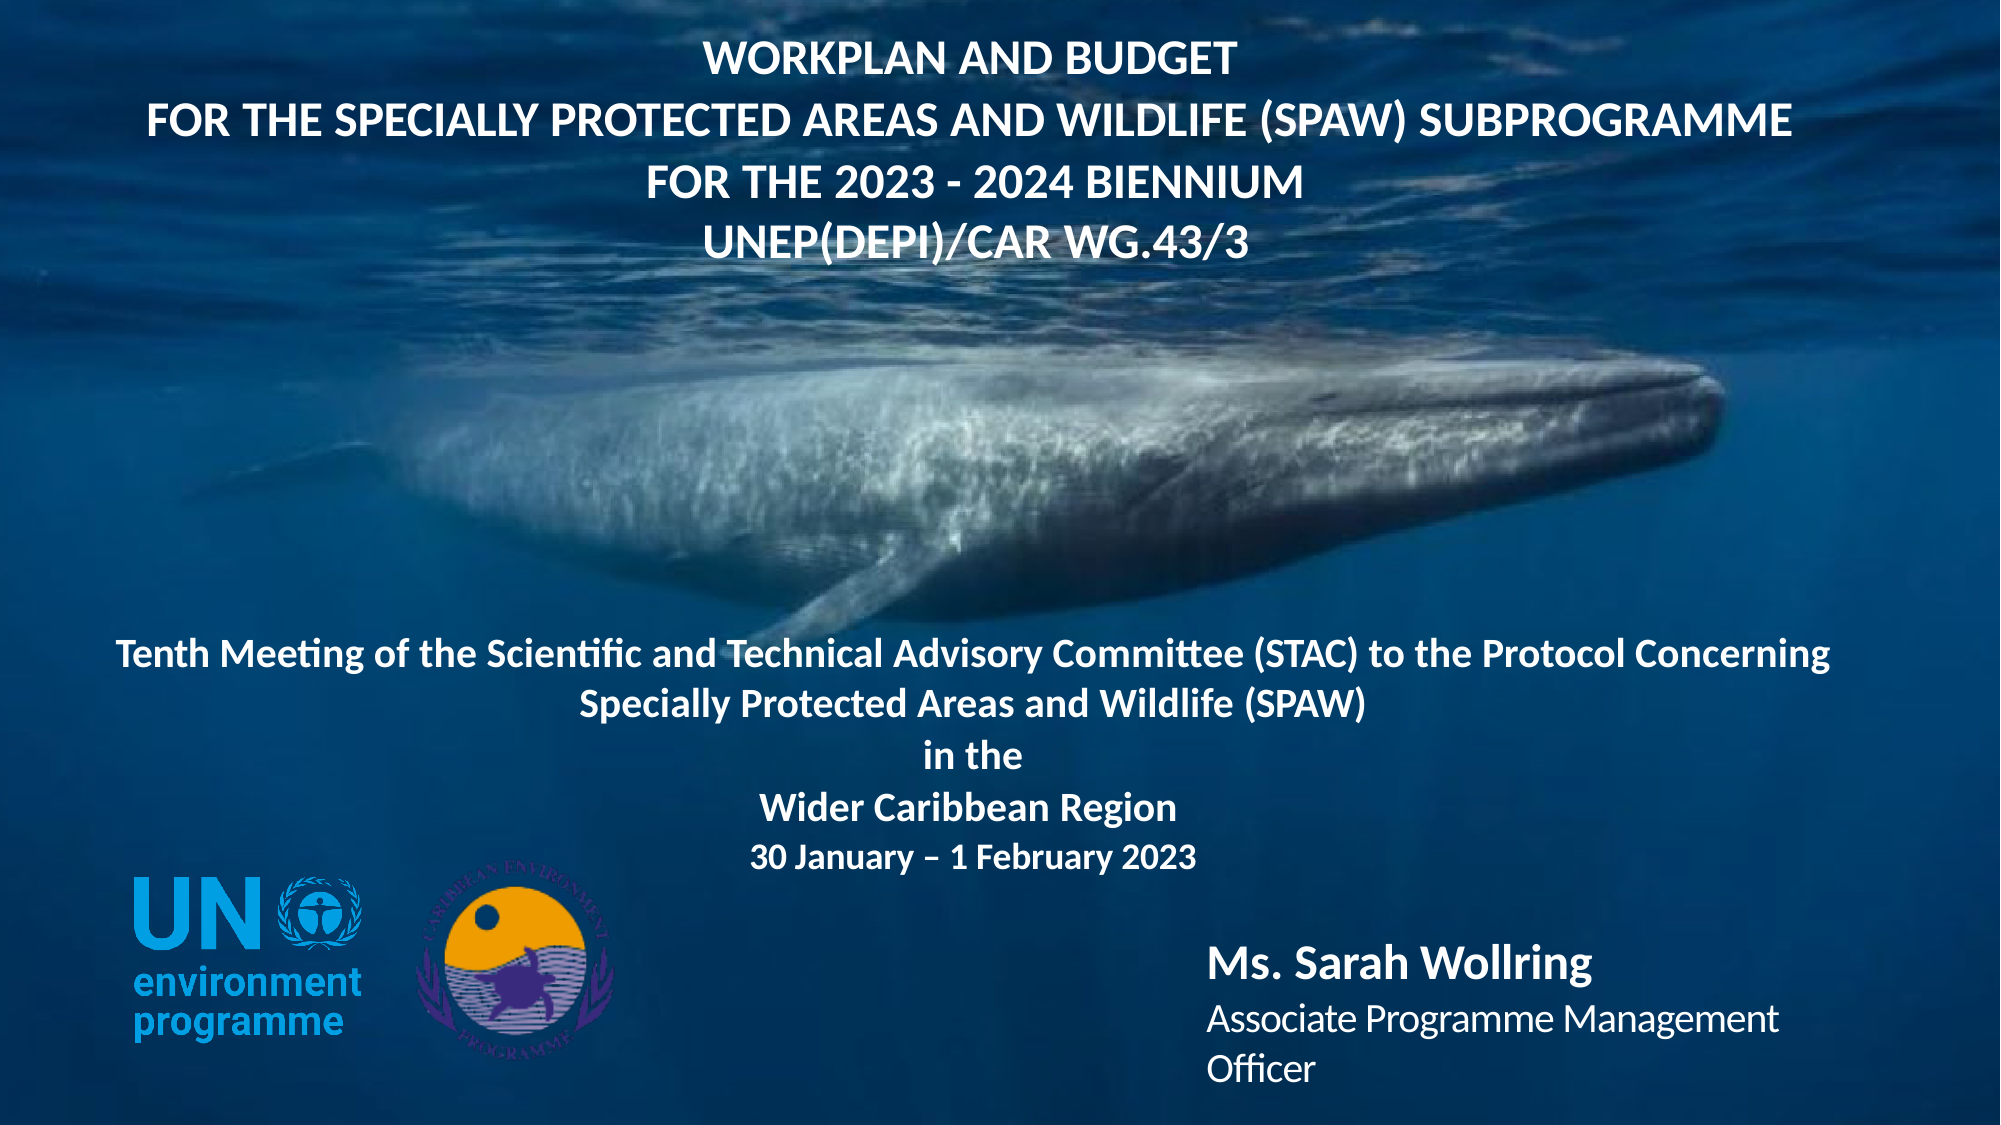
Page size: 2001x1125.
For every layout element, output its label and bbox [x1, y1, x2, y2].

picture [0, 0, 2000, 1125]
text_box [106, 817, 633, 1103]
